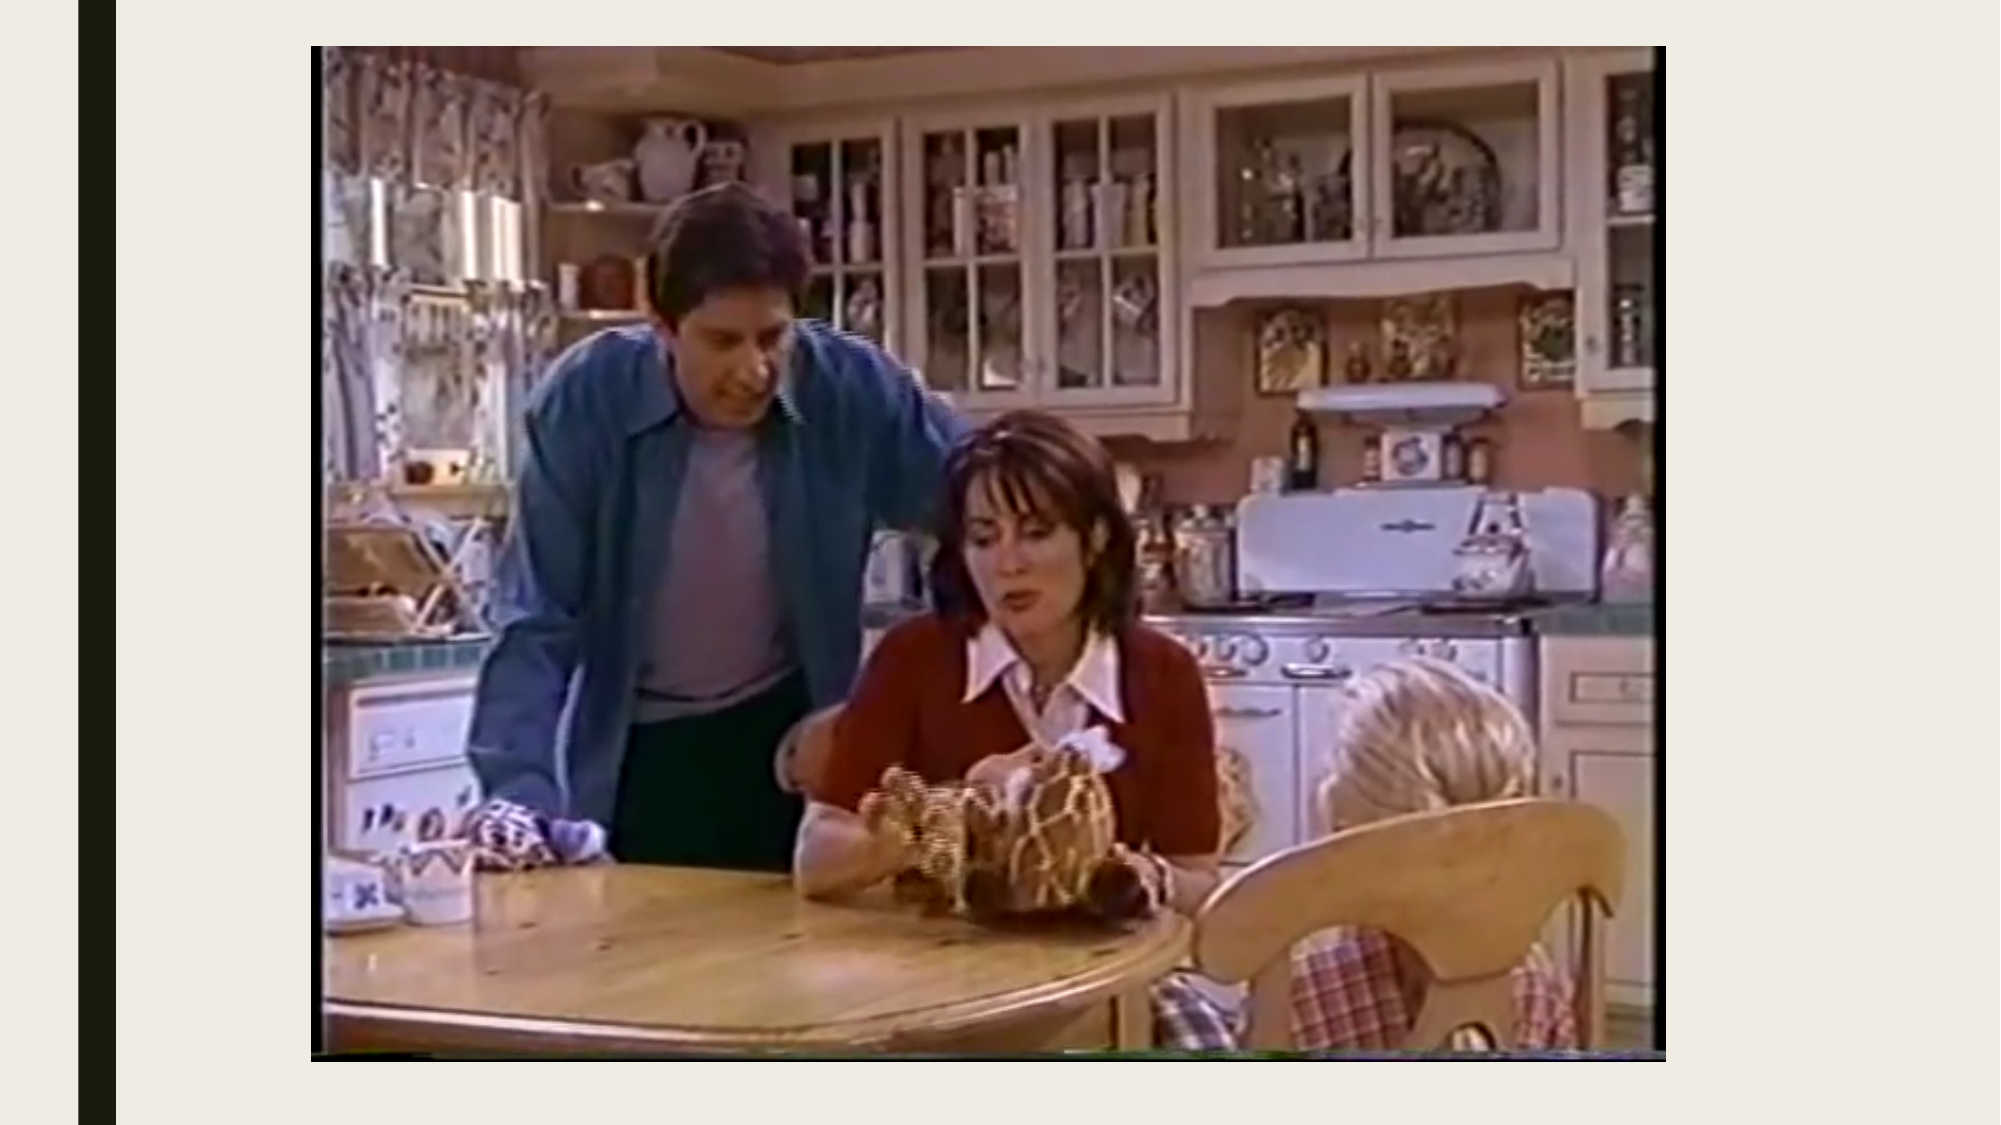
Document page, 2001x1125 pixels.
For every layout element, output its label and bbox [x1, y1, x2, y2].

text_box [310, 45, 1667, 1063]
